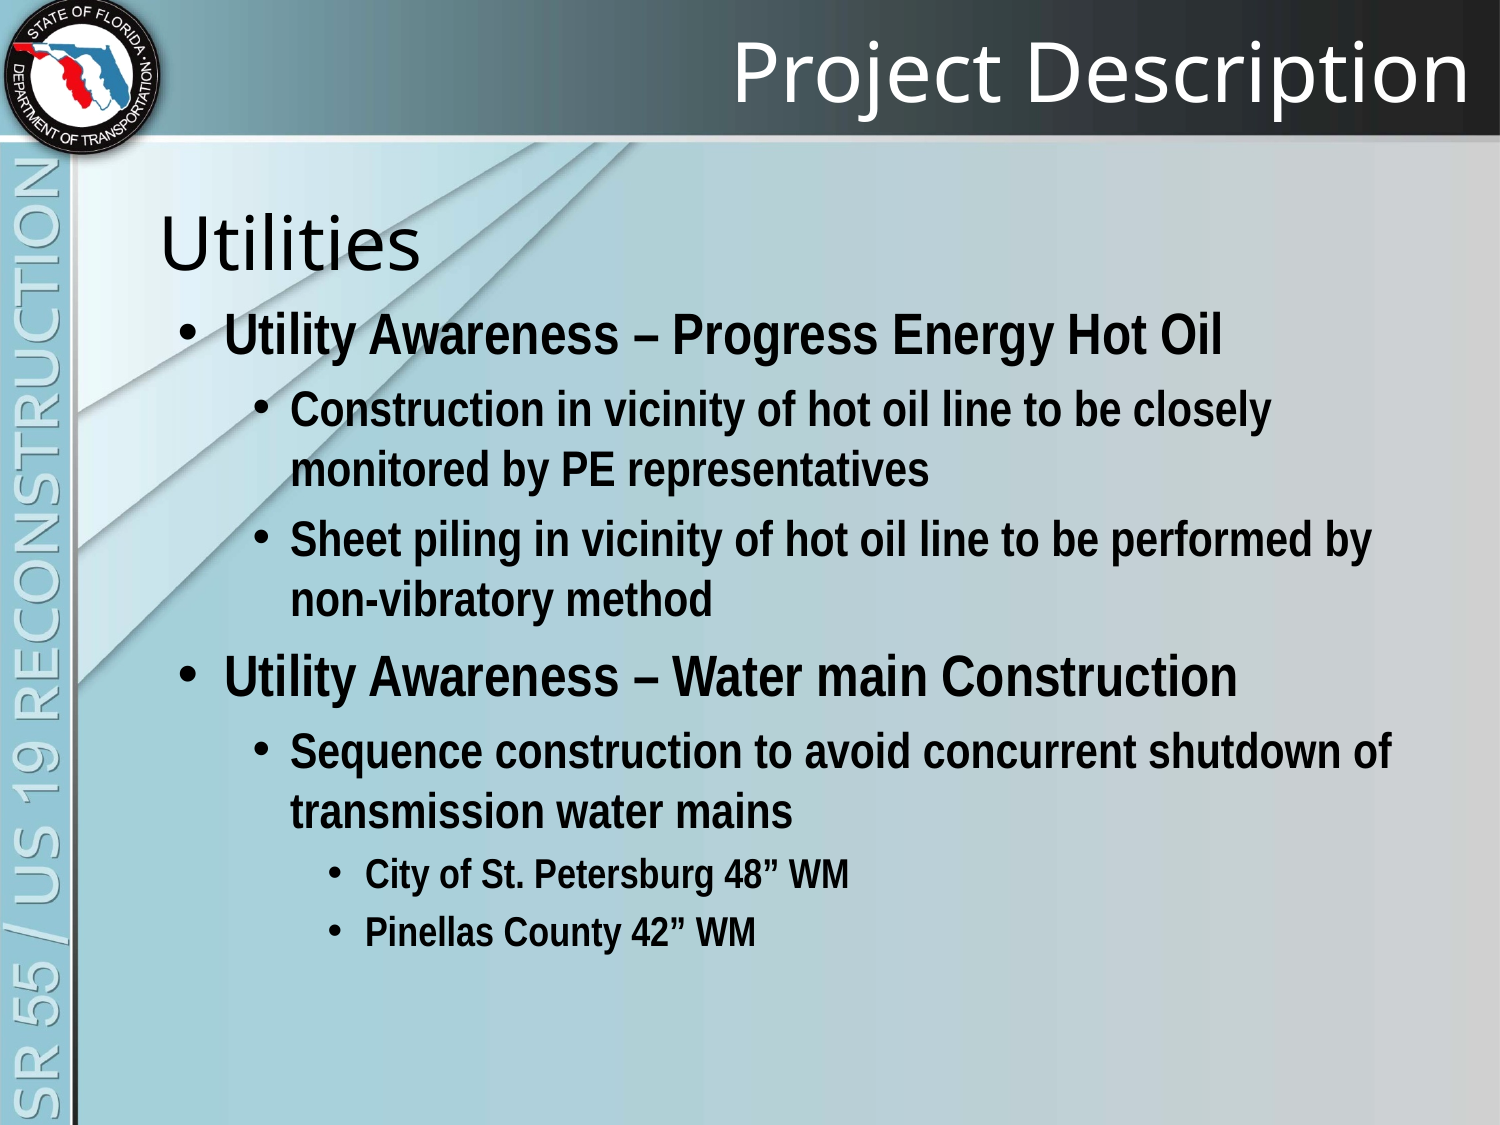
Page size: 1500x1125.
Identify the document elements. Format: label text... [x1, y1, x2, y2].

list Utilities Utility Awareness – Progress Energy Hot Oil Construction in vicinity of hot oil line to be closely monitored by PE representatives Sheet piling in vicinity of hot oil line to be performed by non-vibratory method Utility Awareness – Water main Construction Sequence construction to avoid concurrent shutdown of transmission water mains City of St. Petersburg 48” WM Pinellas County 42” WM [87, 187, 1476, 1125]
picture [0, 0, 1500, 1125]
title Project Description [12, 12, 1488, 126]
